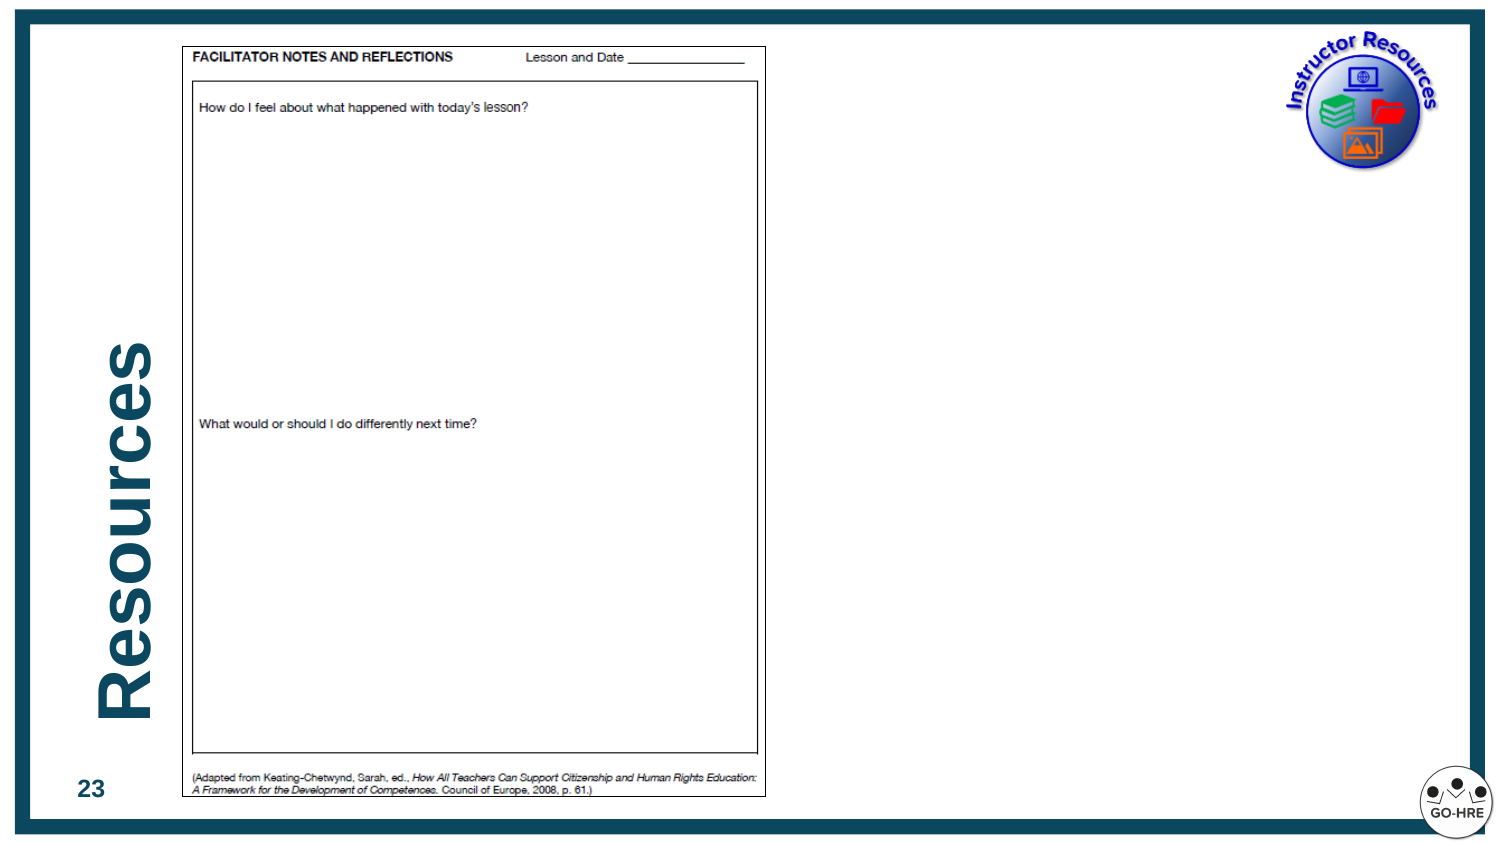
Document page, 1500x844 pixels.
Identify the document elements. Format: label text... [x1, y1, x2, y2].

picture [182, 46, 766, 798]
title Resources [30, 189, 177, 739]
slide_number 23 [30, 755, 121, 820]
picture [1419, 765, 1495, 841]
picture [1285, 30, 1441, 181]
